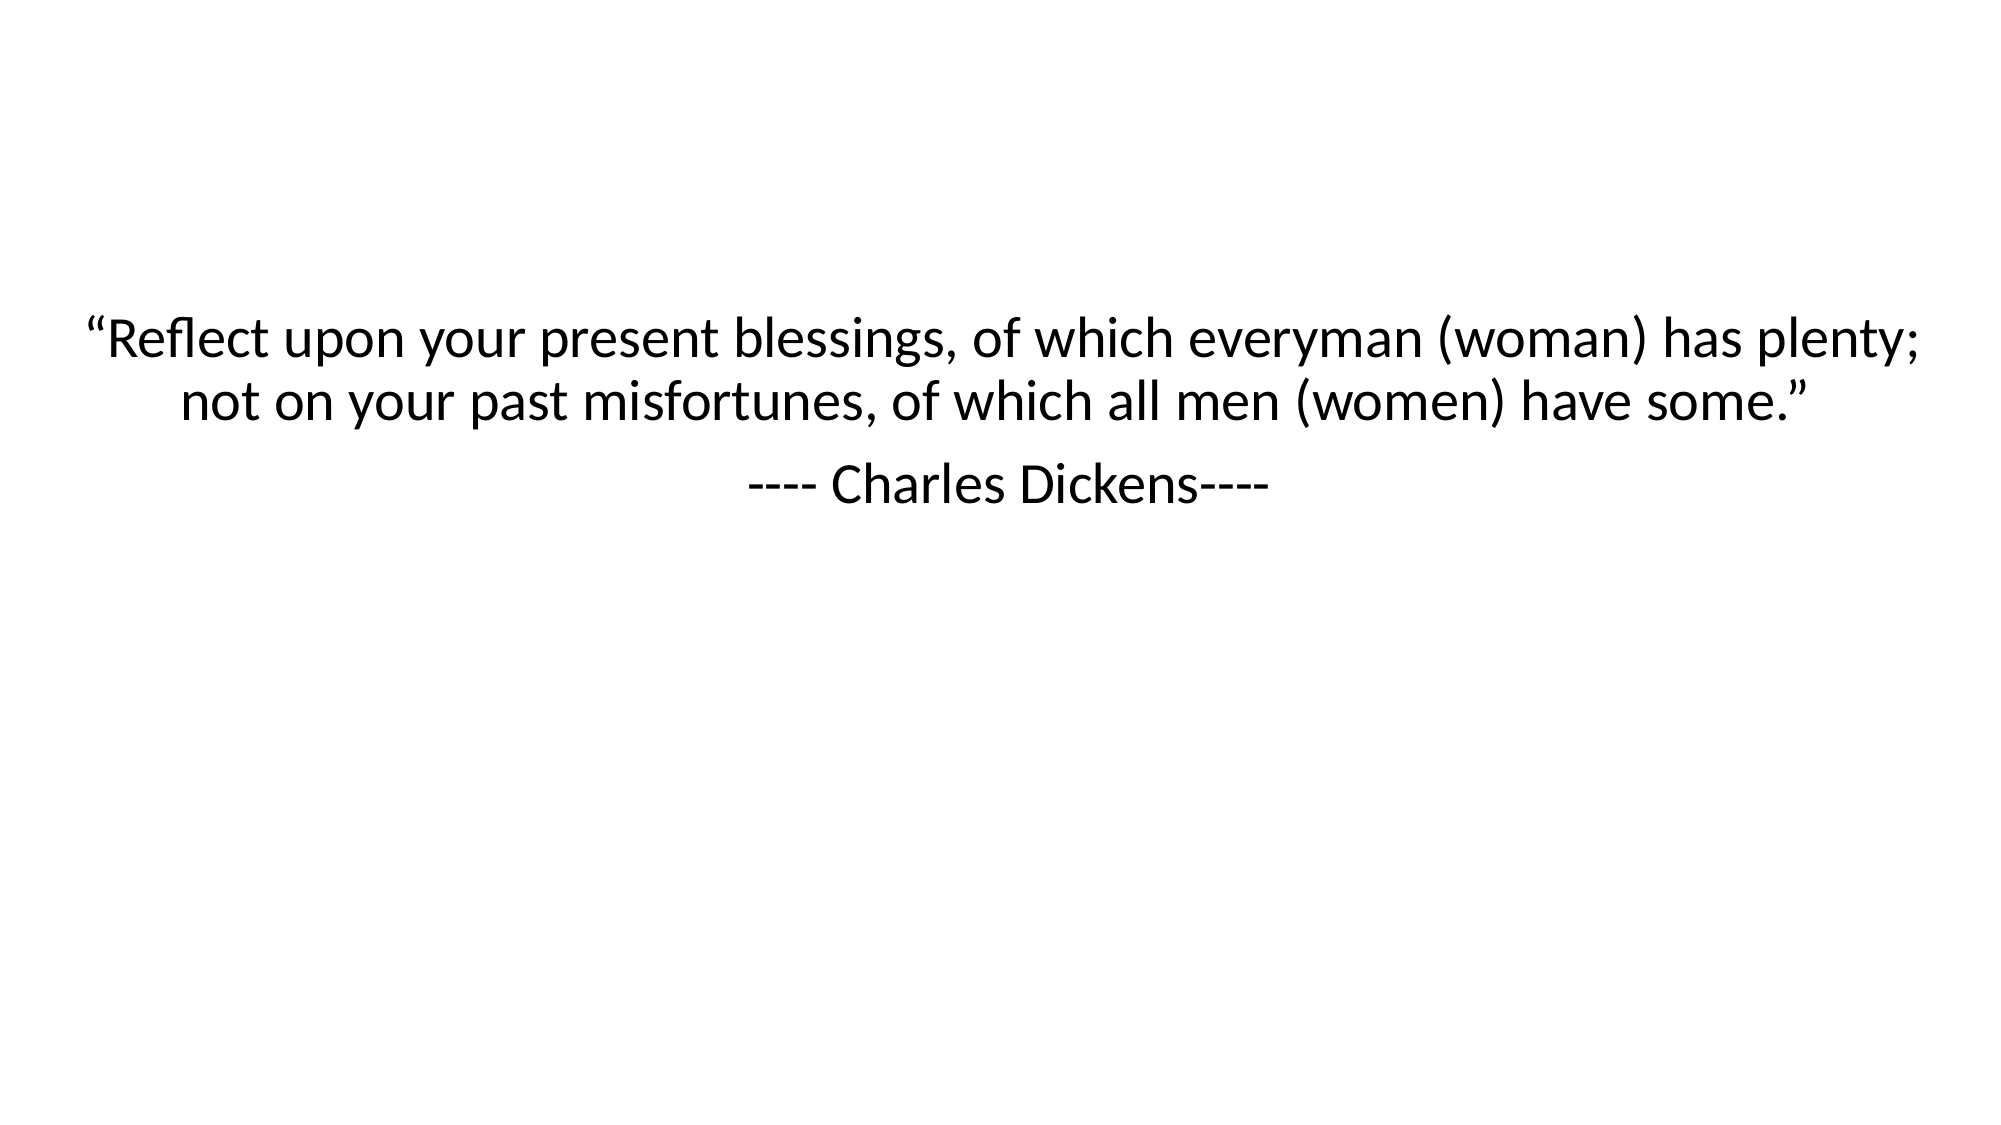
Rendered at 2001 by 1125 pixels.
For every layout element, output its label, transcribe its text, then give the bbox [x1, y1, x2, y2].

list “Reflect upon your present blessings, of which everyman (woman) has plenty; not on your past misfortunes, of which all men (women) have some.” ---- Charles Dickens---- [45, 299, 1960, 1014]
